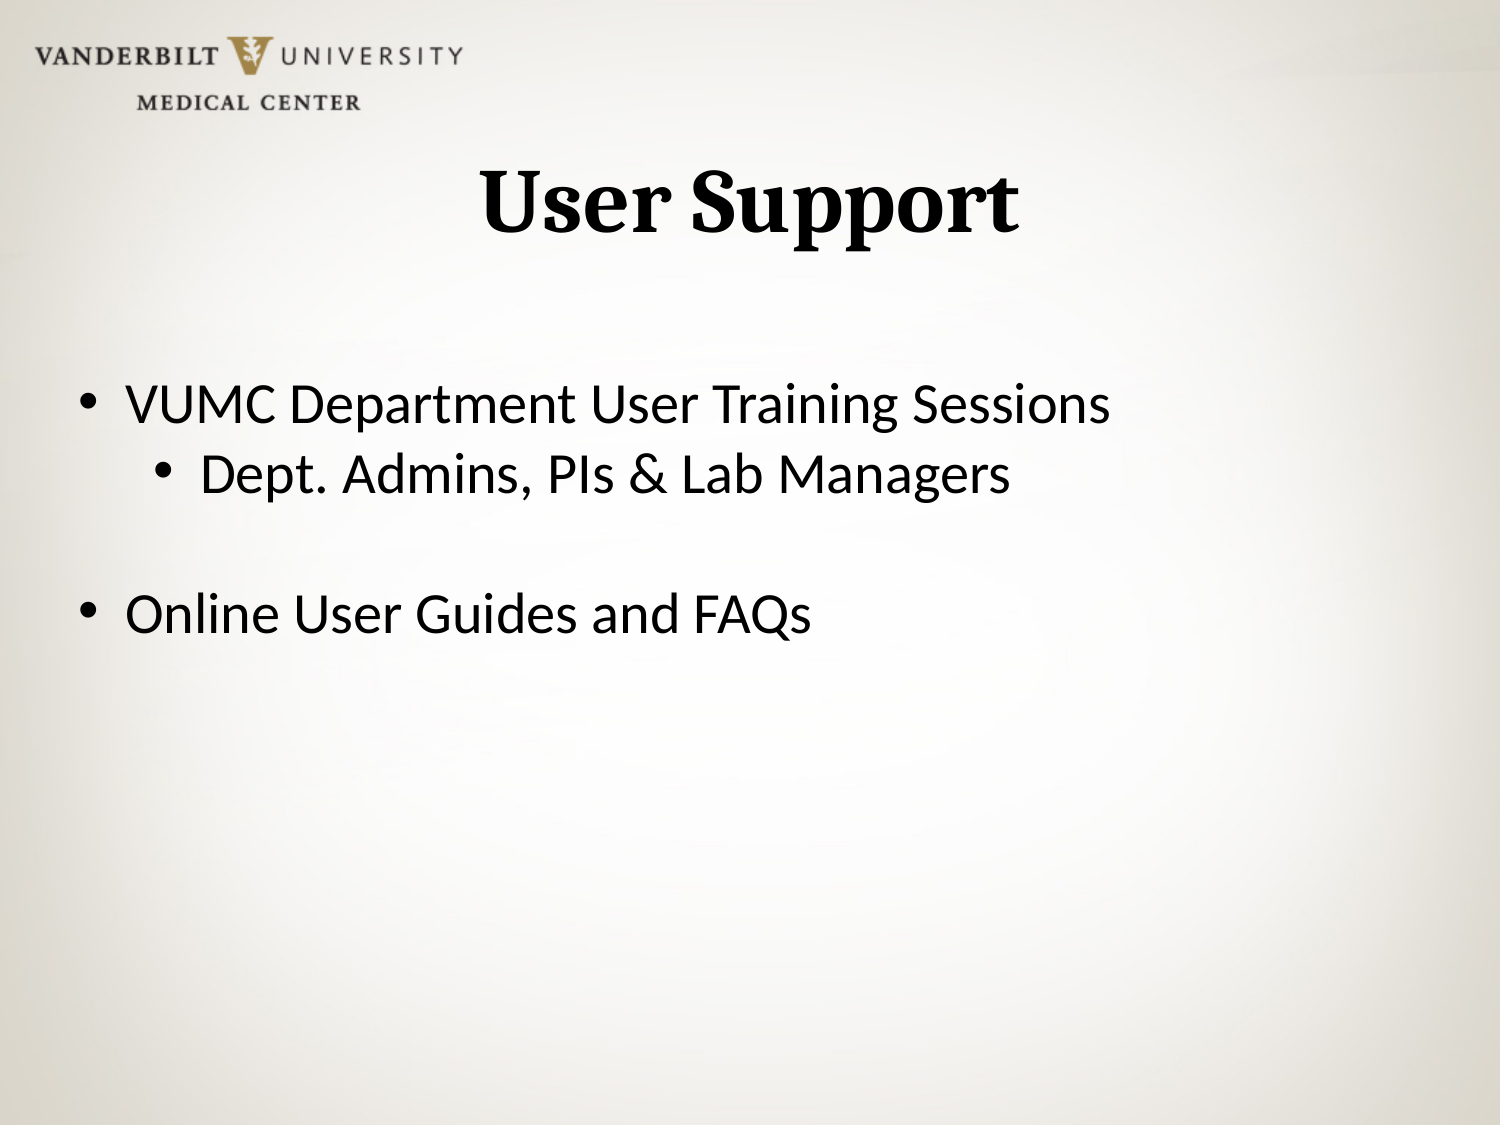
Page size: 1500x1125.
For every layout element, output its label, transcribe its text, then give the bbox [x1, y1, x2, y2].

text_box VUMC Department User Training Sessions Dept. Admins, PIs & Lab Managers Online User Guides and FAQs [63, 287, 1450, 653]
title User Support [112, 75, 1388, 287]
picture [0, 0, 1500, 1125]
